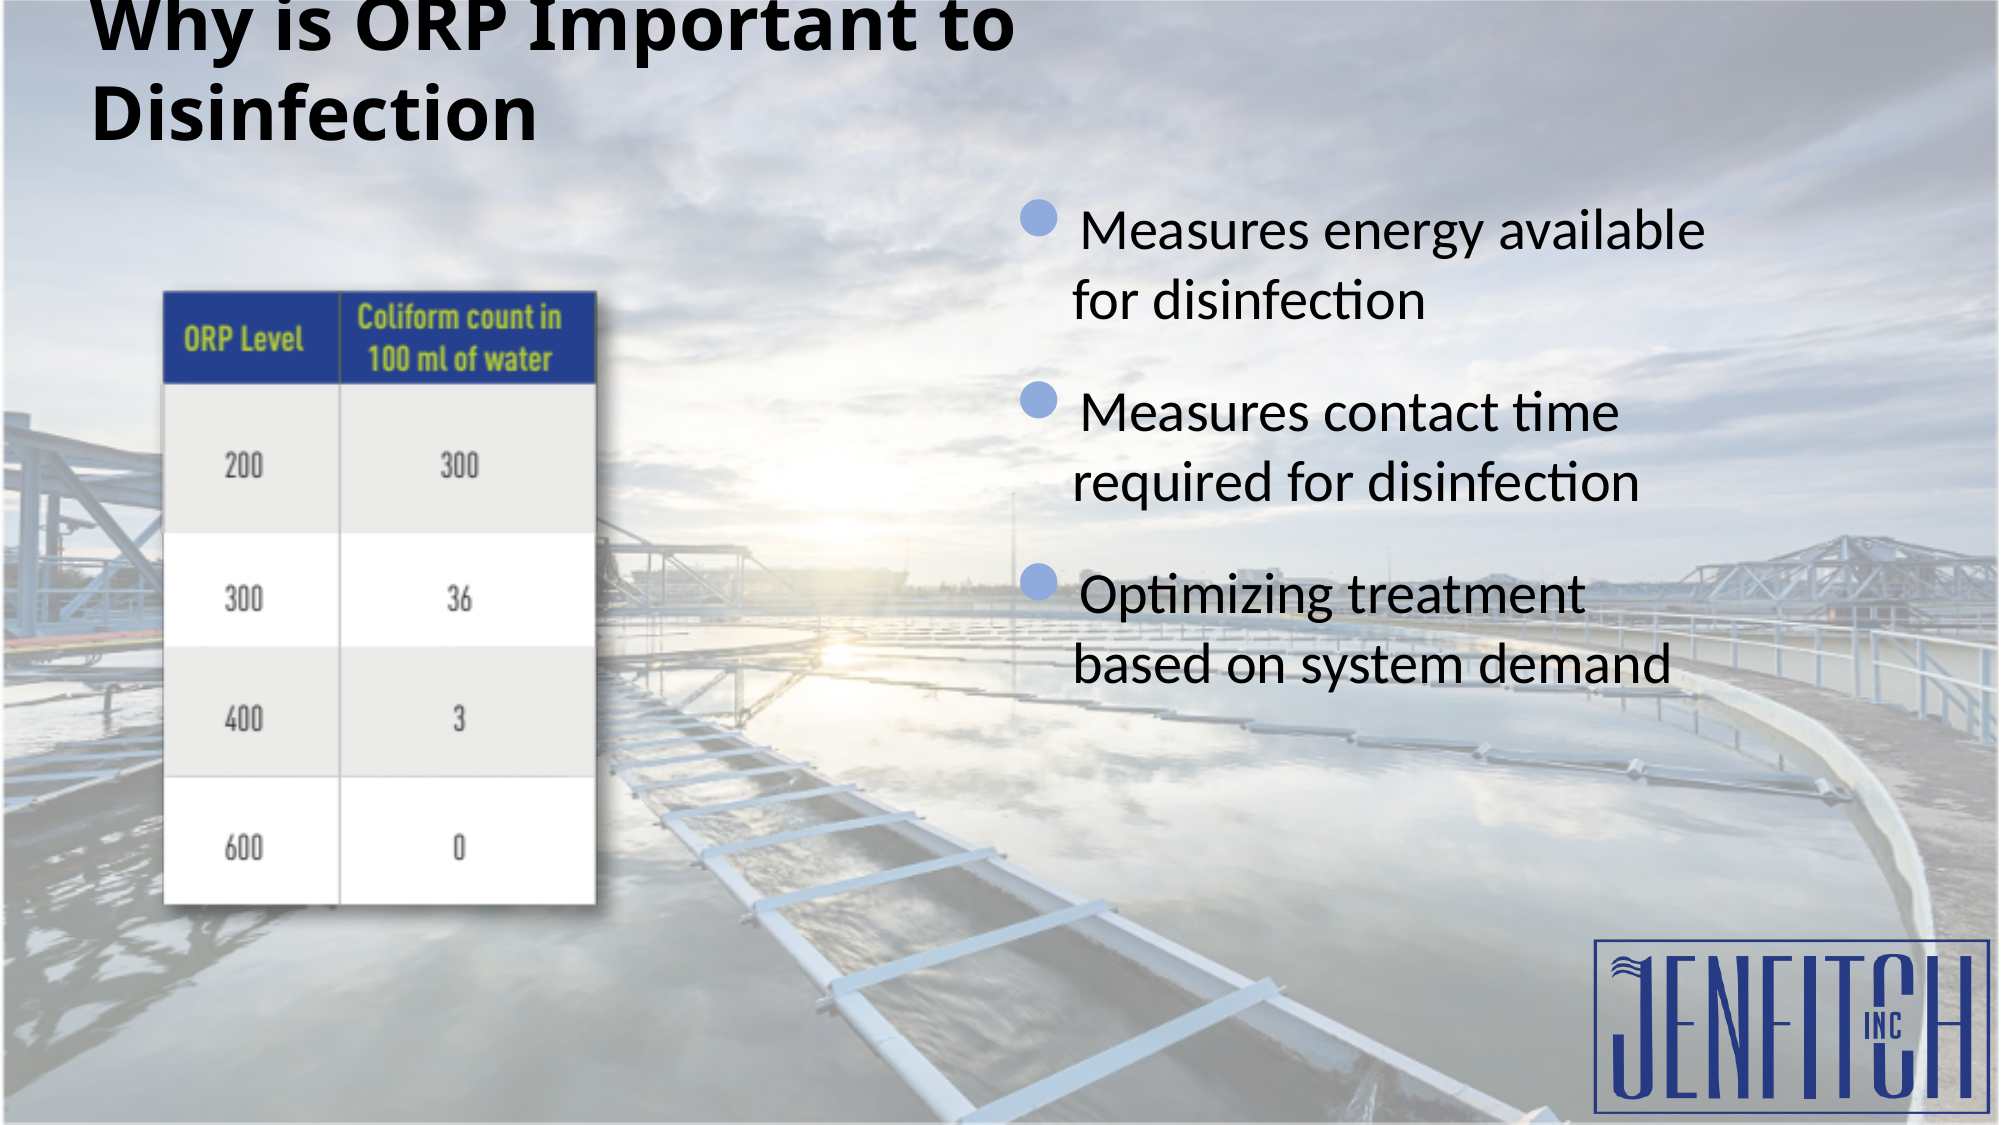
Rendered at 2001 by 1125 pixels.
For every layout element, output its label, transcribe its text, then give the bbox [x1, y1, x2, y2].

picture [1566, 922, 2000, 1125]
picture [0, 227, 787, 952]
text_box Measures energy available for disinfection Measures contact time required for disinfection Optimizing treatment based on system demand [999, 184, 1738, 579]
text_box Why is ORP Important to Disinfection [74, 68, 1262, 163]
